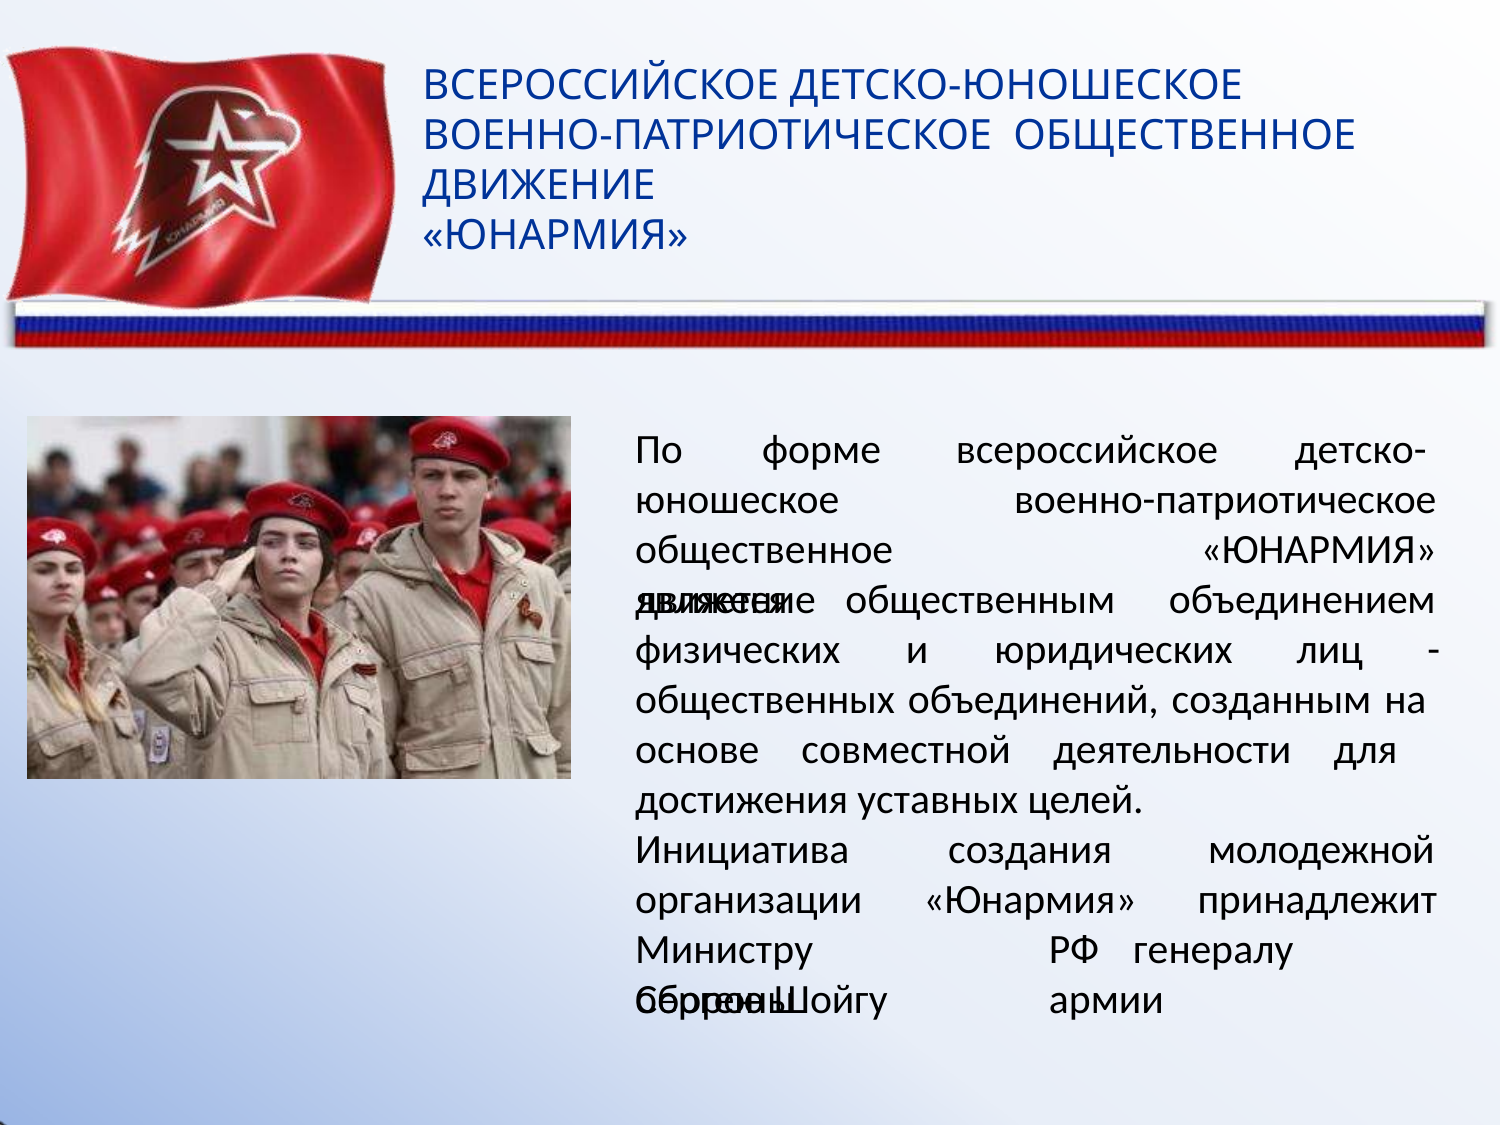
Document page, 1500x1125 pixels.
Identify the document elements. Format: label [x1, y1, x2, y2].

text_box [0, 0, 1500, 1125]
text_box [0, 19, 571, 779]
